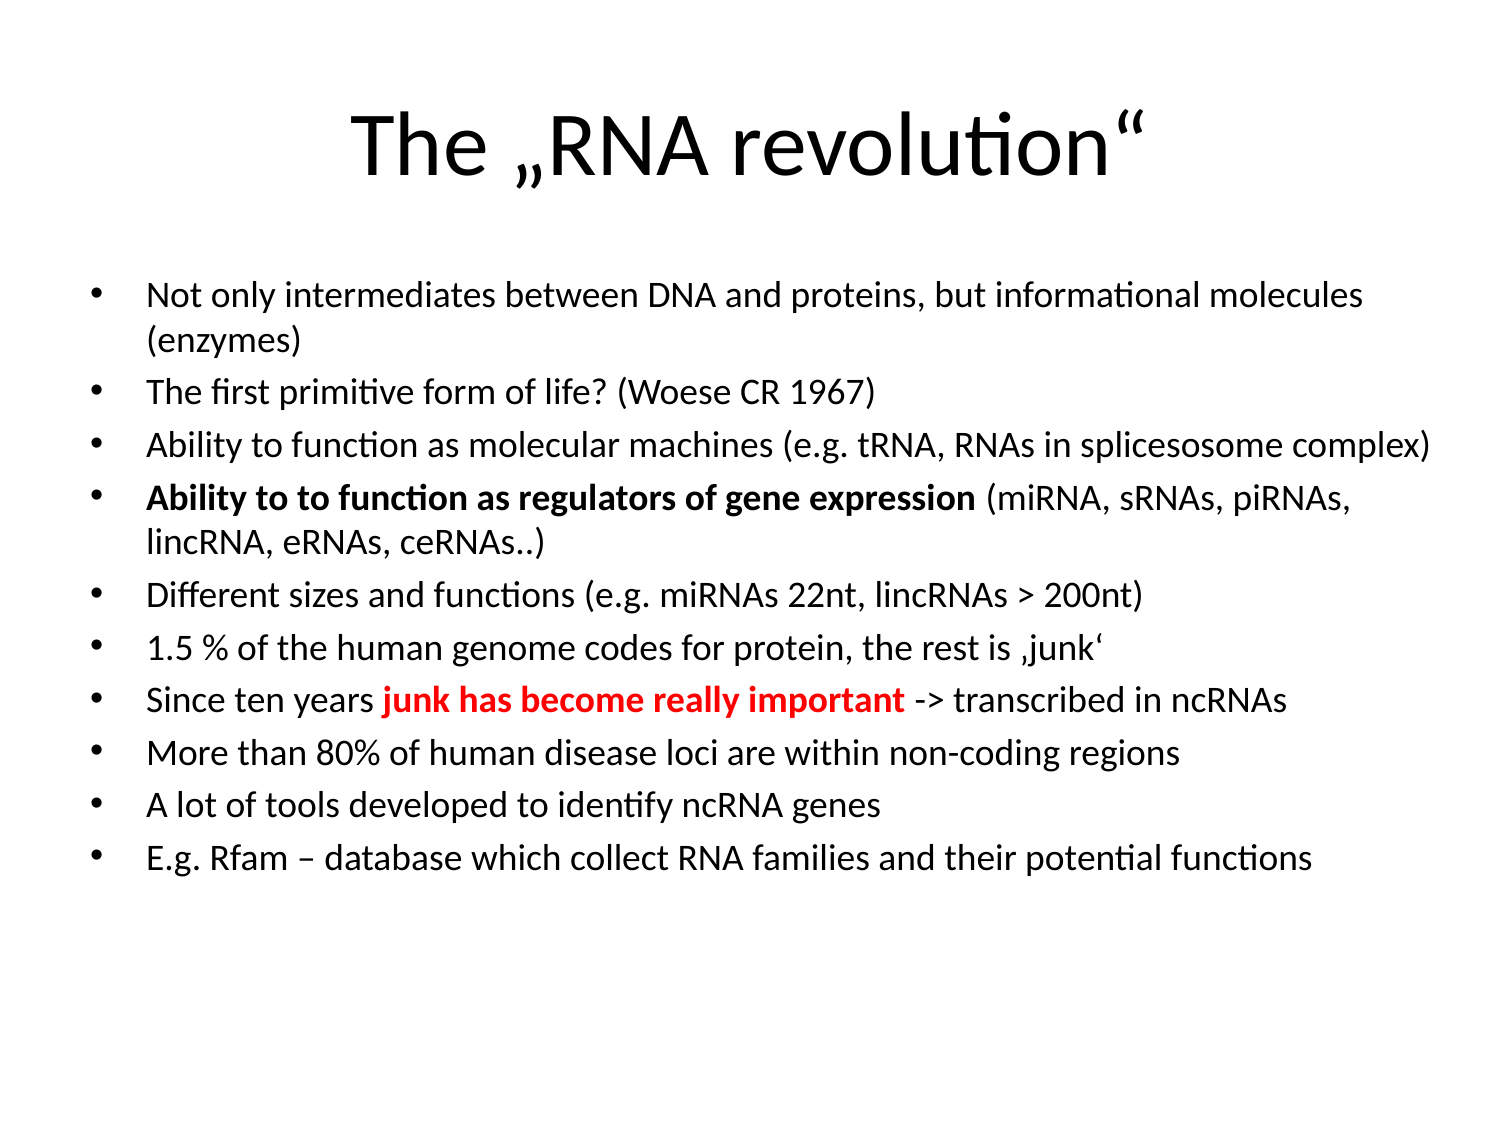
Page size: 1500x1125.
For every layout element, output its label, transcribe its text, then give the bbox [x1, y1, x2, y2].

title The „RNA revolution“ [74, 44, 1426, 233]
list Not only intermediates between DNA and proteins, but informational molecules (enzymes) The first primitive form of life? (Woese CR 1967) Ability to function as molecular machines (e.g. tRNA, RNAs in splicesosome complex) Ability to to function as regulators of gene expression (miRNA, sRNAs, piRNAs, lincRNA, eRNAs, ceRNAs..) Different sizes and functions (e.g. miRNAs 22nt, lincRNAs > 200nt) 1.5 % of the human genome codes for protein, the rest is ‚junk‘ Since ten years junk has become really important -> transcribed in ncRNAs More than 80% of human disease loci are within non-coding regions A lot of tools developed to identify ncRNA genes E.g. Rfam – database which collect RNA families and their potential functions [74, 262, 1463, 1006]
